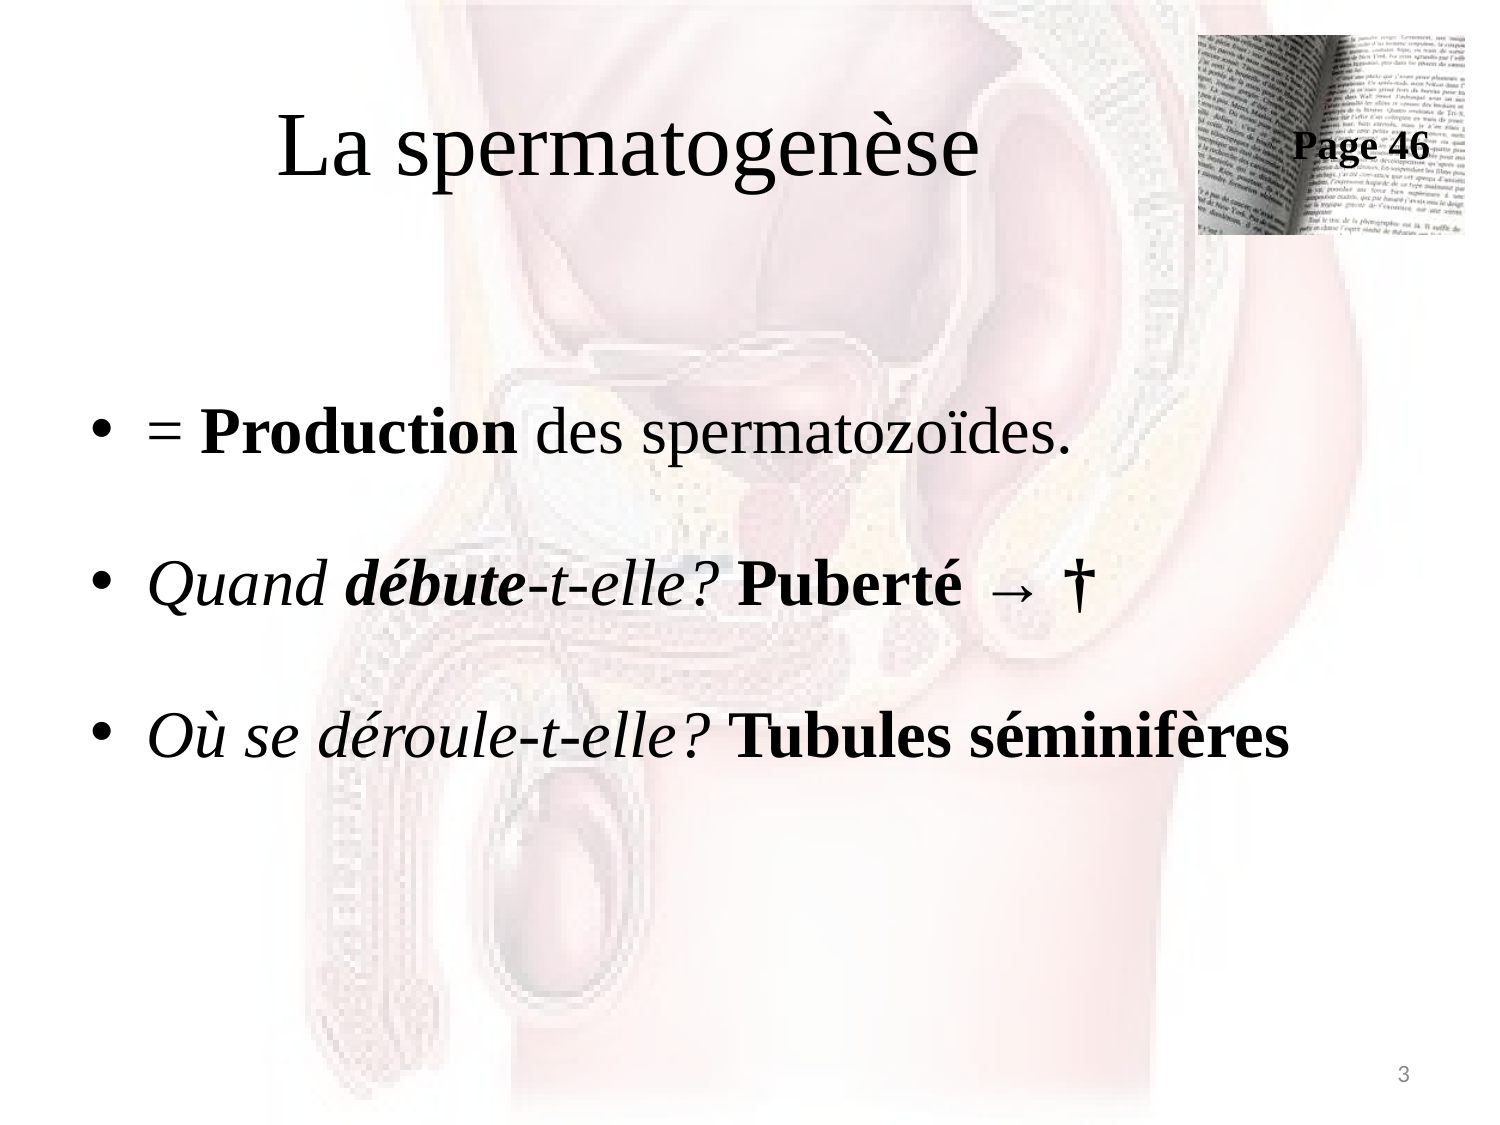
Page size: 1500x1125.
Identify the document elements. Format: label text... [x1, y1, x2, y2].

text_box Page 46 [1470, 110, 1477, 175]
list = Production des spermatozoïdes. Quand débute-t-elle? Puberté → † Où se déroule-t-elle? Tubules séminifères [75, 379, 1425, 997]
picture [1198, 34, 1466, 235]
title La spermatogenèse [75, 45, 1184, 233]
slide_number 3 [1074, 1042, 1425, 1103]
